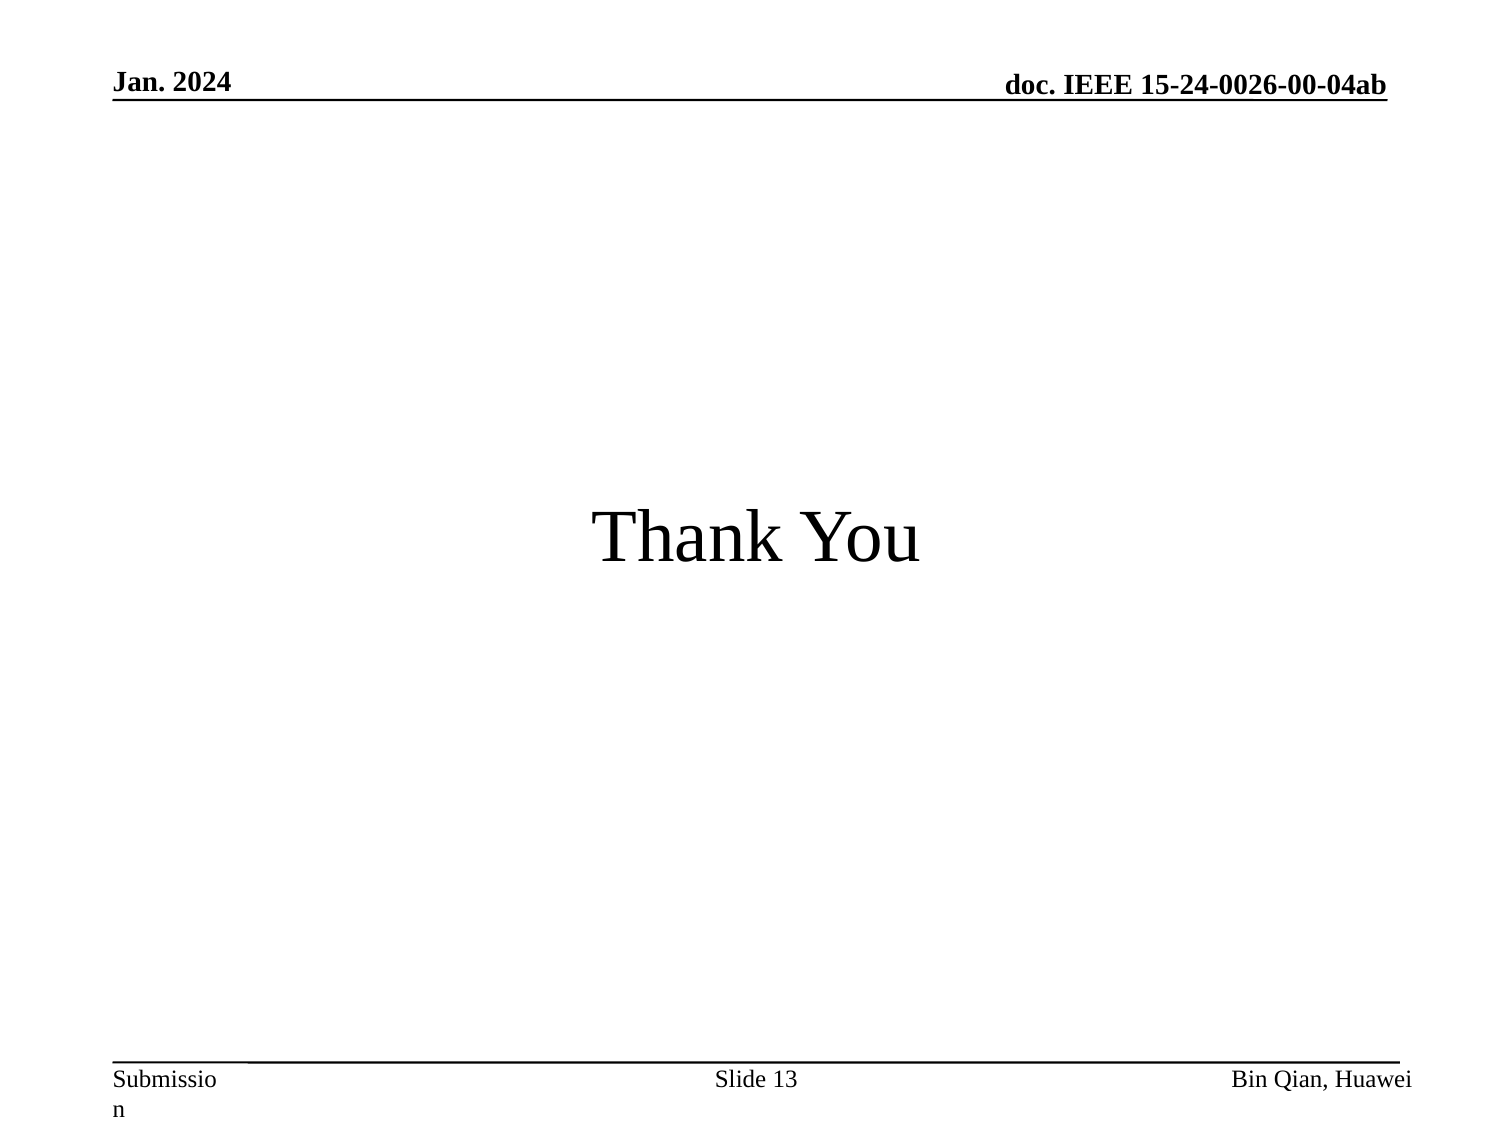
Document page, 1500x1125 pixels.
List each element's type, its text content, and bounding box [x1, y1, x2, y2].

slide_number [112, 62, 375, 98]
title Thank You [118, 444, 1394, 620]
footer Bin Qian, Huawei [900, 1062, 1413, 1093]
slide_number Slide 13 [712, 1062, 800, 1093]
